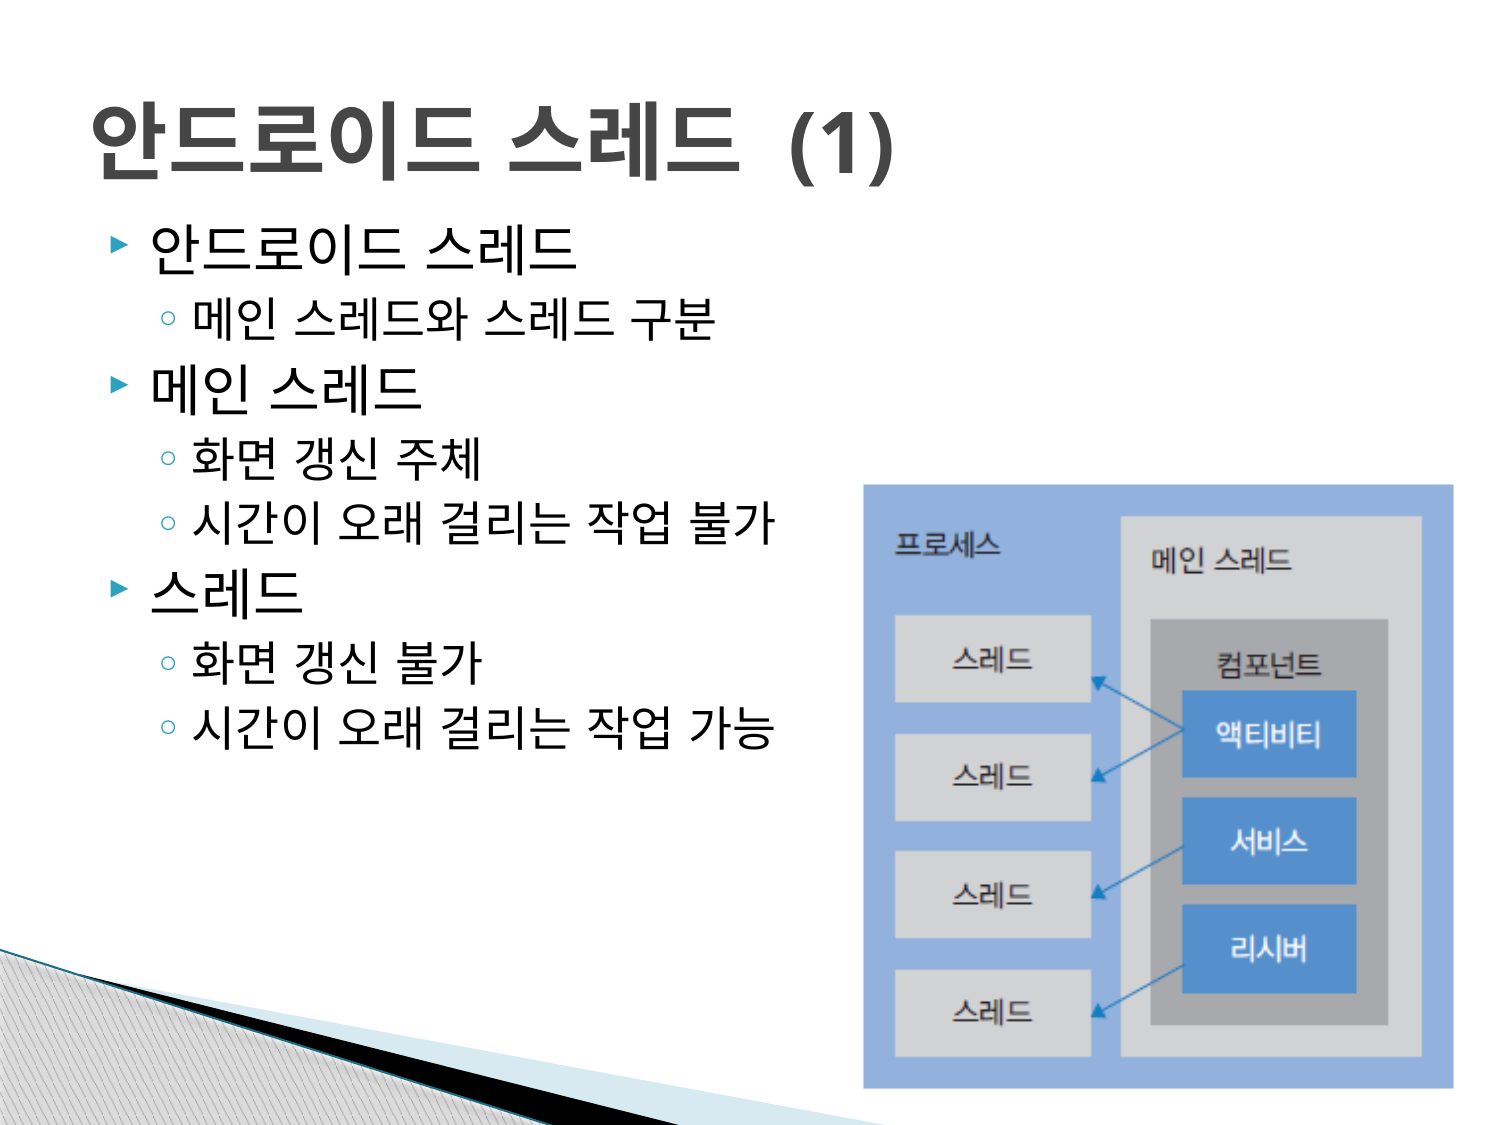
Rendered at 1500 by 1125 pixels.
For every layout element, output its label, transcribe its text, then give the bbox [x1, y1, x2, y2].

title 안드로이드 스레드 (1) [75, 45, 1425, 233]
list 안드로이드 스레드 메인 스레드와 스레드 구분 메인 스레드 화면 갱신 주체 시간이 오래 걸리는 작업 불가 스레드 화면 갱신 불가 시간이 오래 걸리는 작업 가능 [75, 233, 1425, 870]
picture [855, 479, 1460, 1098]
